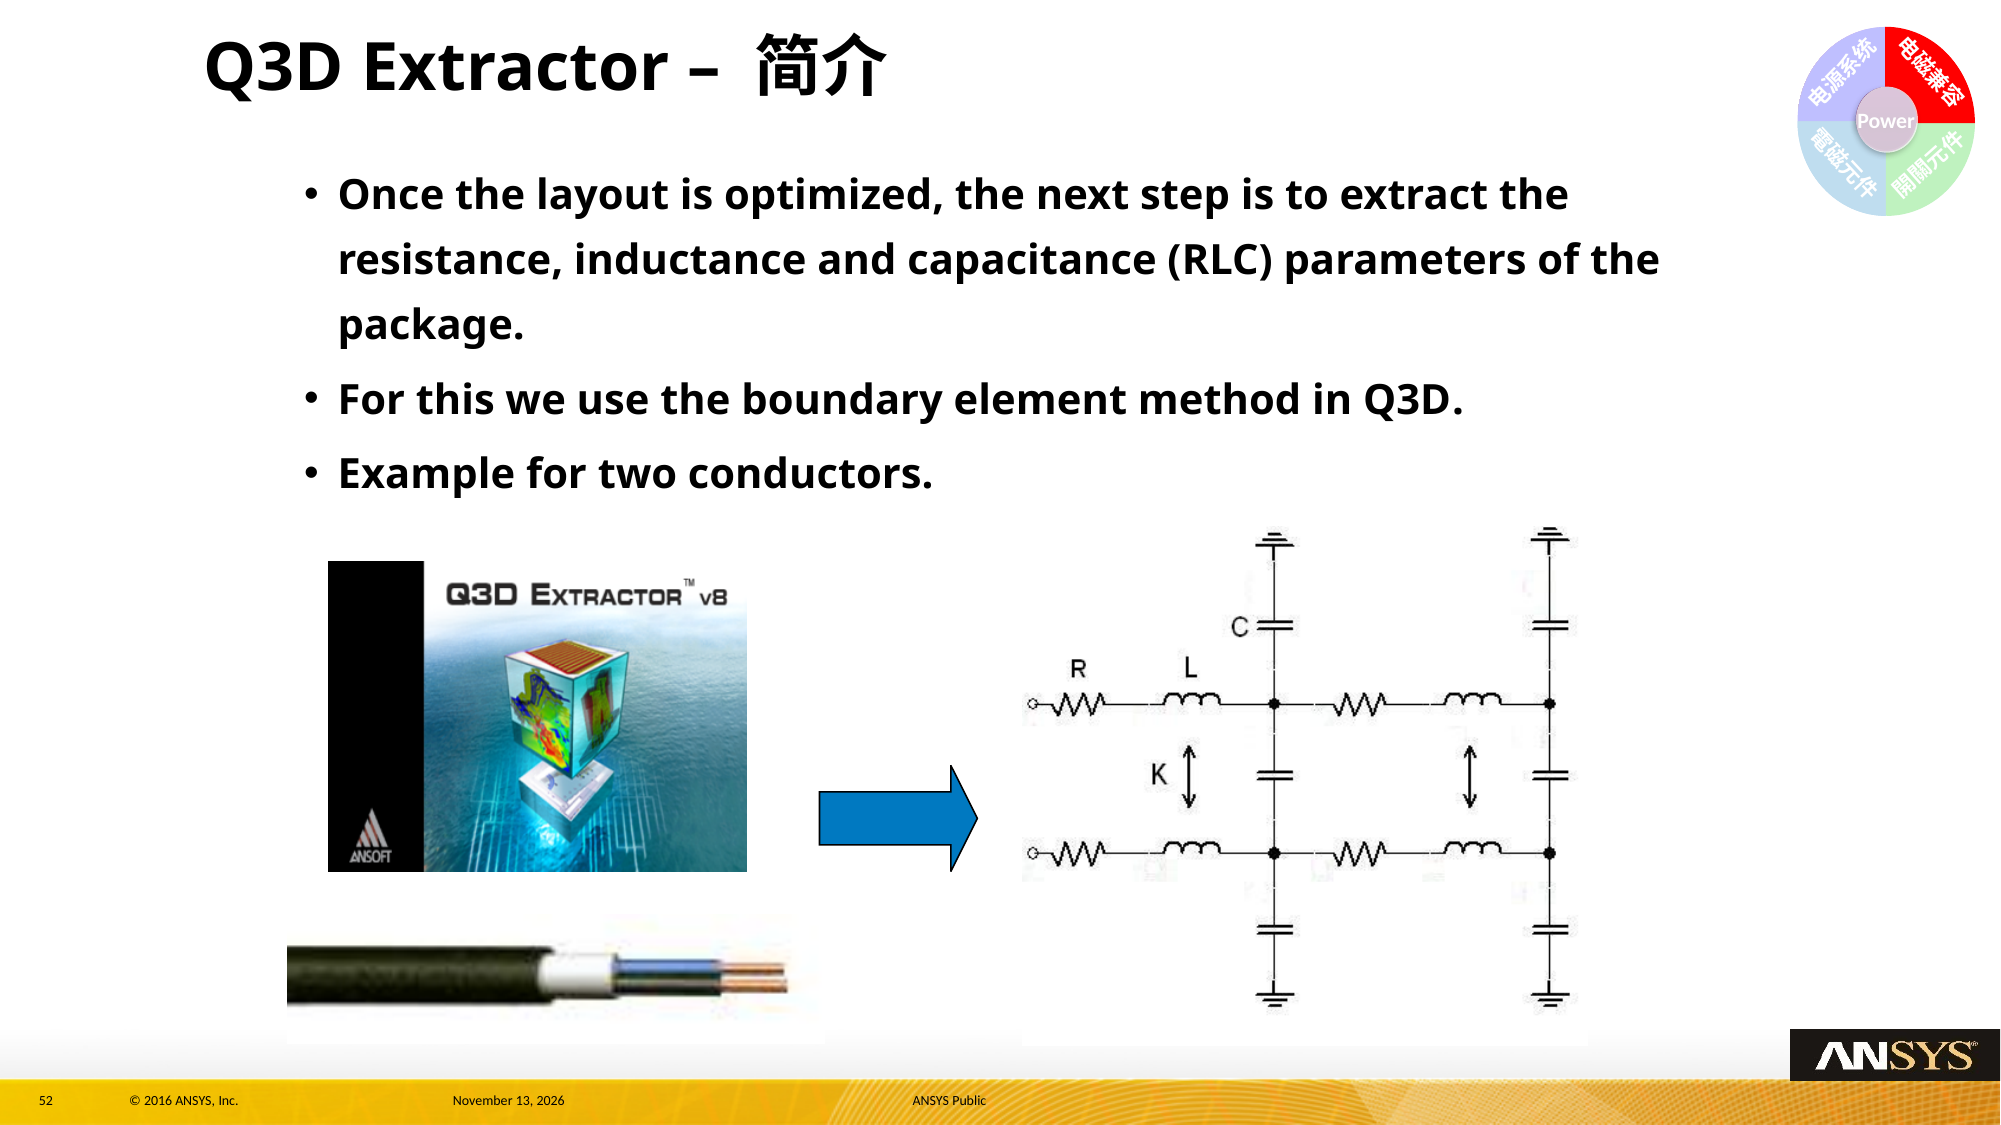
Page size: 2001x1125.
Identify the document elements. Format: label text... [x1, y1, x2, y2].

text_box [1784, 12, 1988, 224]
text_box Q3D Extractor – 简介 [188, 25, 952, 126]
picture [0, 0, 2001, 1125]
text_box Once the layout is optimized, the next step is to extract the resistance, inductance and capacitance (RLC) parameters of the package. For this we use the boundary element method in Q3D. Example for two conductors. [289, 145, 1711, 589]
text_box [819, 765, 978, 872]
